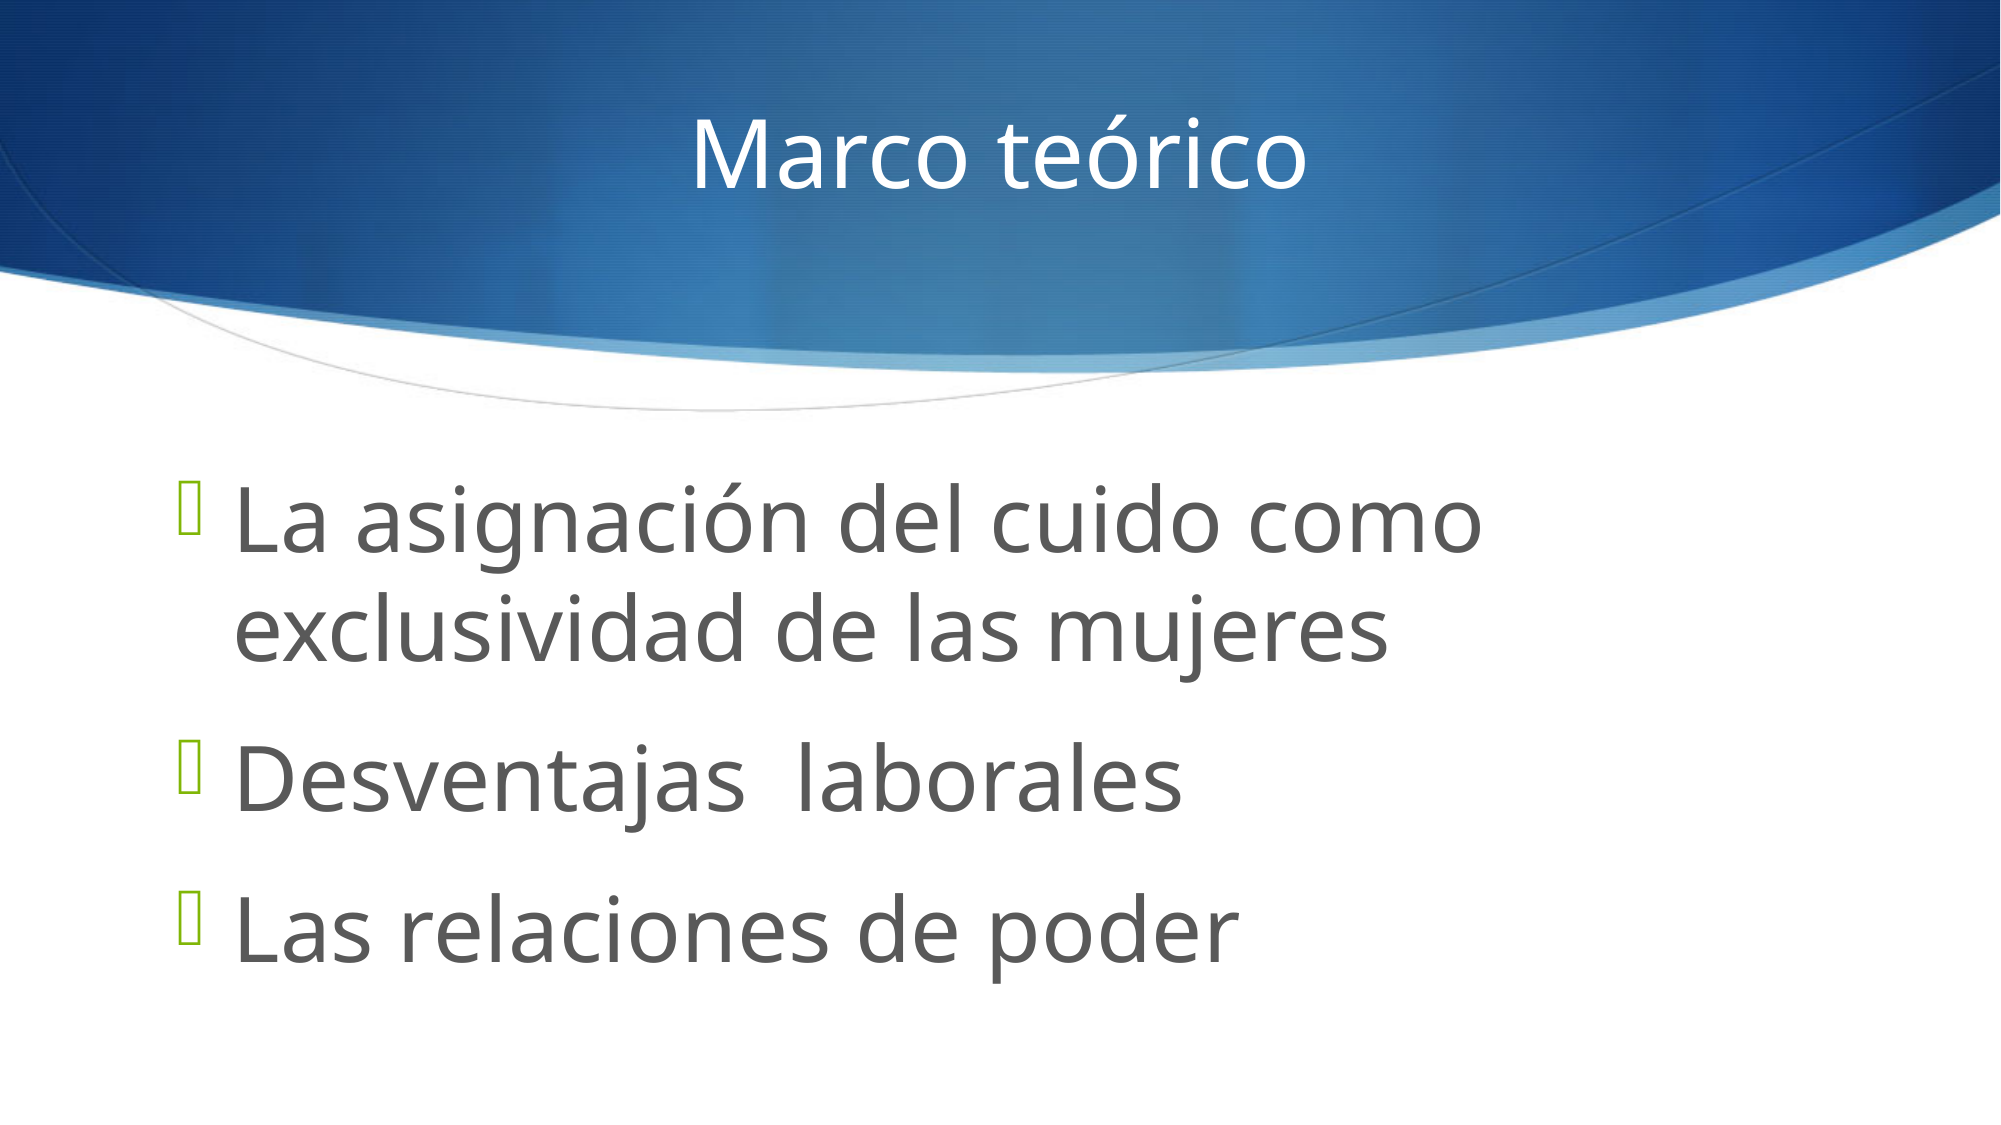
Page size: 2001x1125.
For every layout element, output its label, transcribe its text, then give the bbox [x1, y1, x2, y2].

title Marco teórico [99, 56, 1900, 245]
picture [0, 0, 2001, 1125]
list La asignación del cuido como exclusividad de las mujeres Desventajas laborales Las relaciones de poder [161, 454, 1838, 991]
